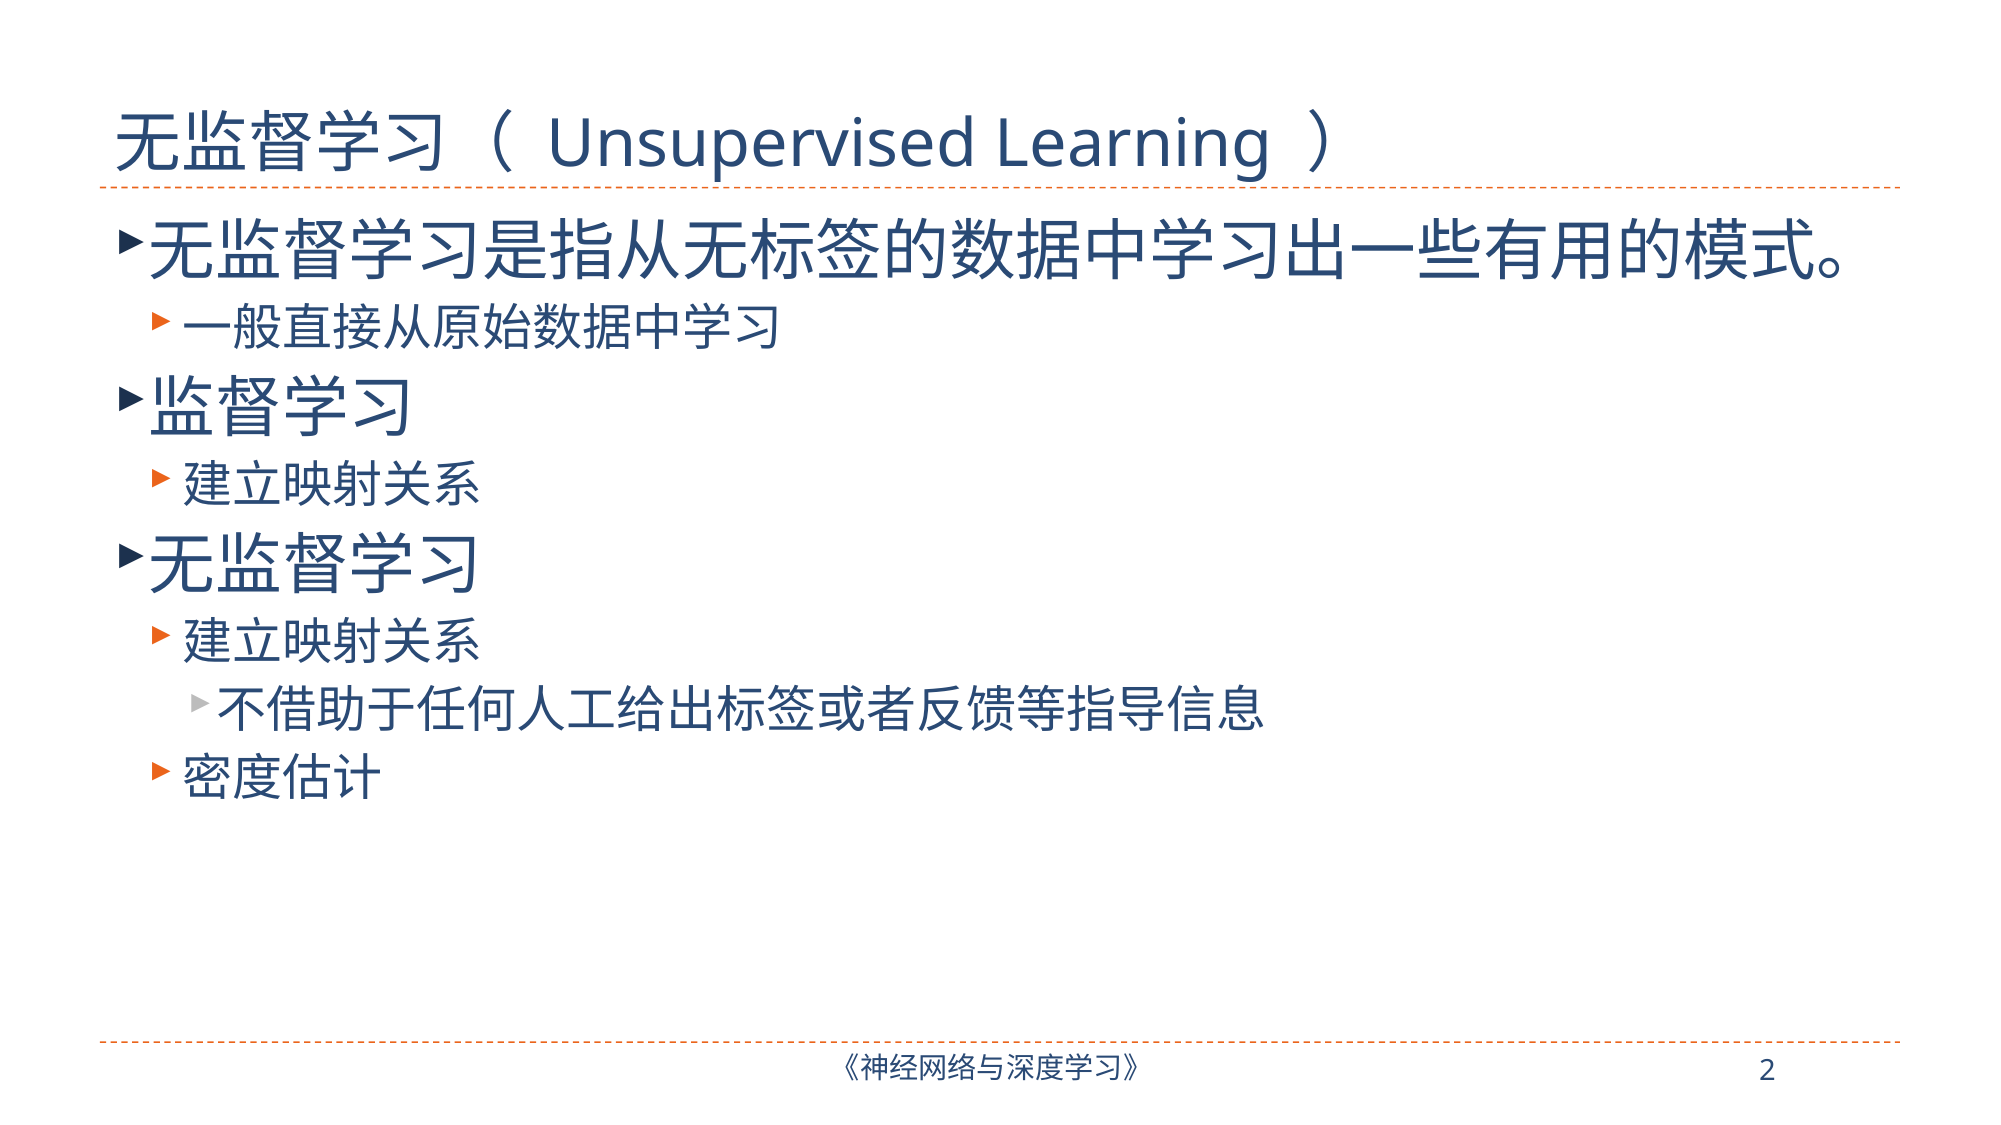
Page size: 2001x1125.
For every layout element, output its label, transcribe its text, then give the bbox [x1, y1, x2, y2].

title 无监督学习（ Unsupervised Learning ） [99, 24, 1900, 188]
